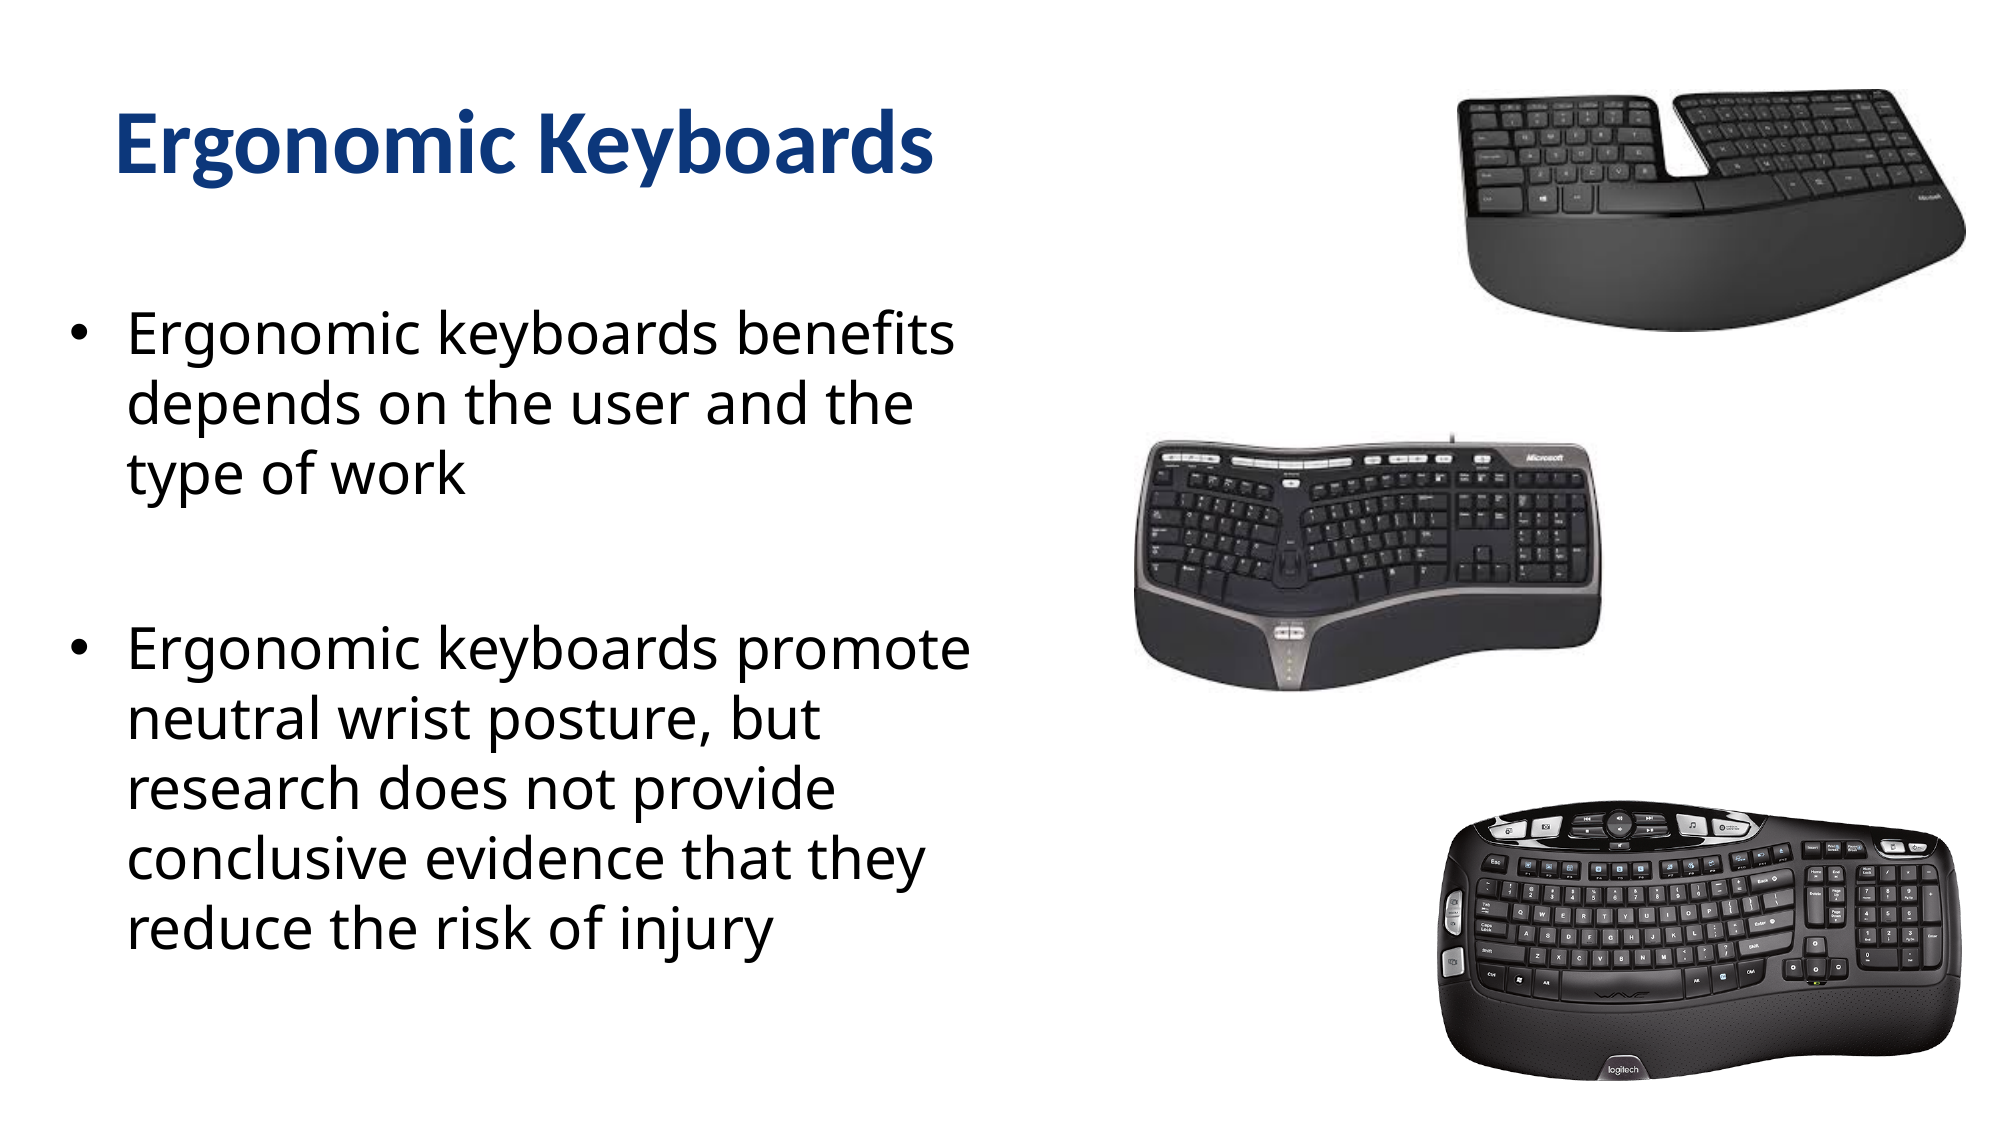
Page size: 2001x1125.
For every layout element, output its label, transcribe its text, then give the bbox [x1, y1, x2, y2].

picture [1457, 88, 1966, 332]
picture [1434, 717, 1966, 1125]
picture [1134, 431, 1605, 694]
list Ergonomic keyboards benefits depends on the user and the type of work Ergonomic keyboards promote neutral wrist posture, but research does not provide conclusive evidence that they reduce the risk of injury [54, 288, 1024, 1040]
title Ergonomic Keyboards [99, 43, 1900, 231]
